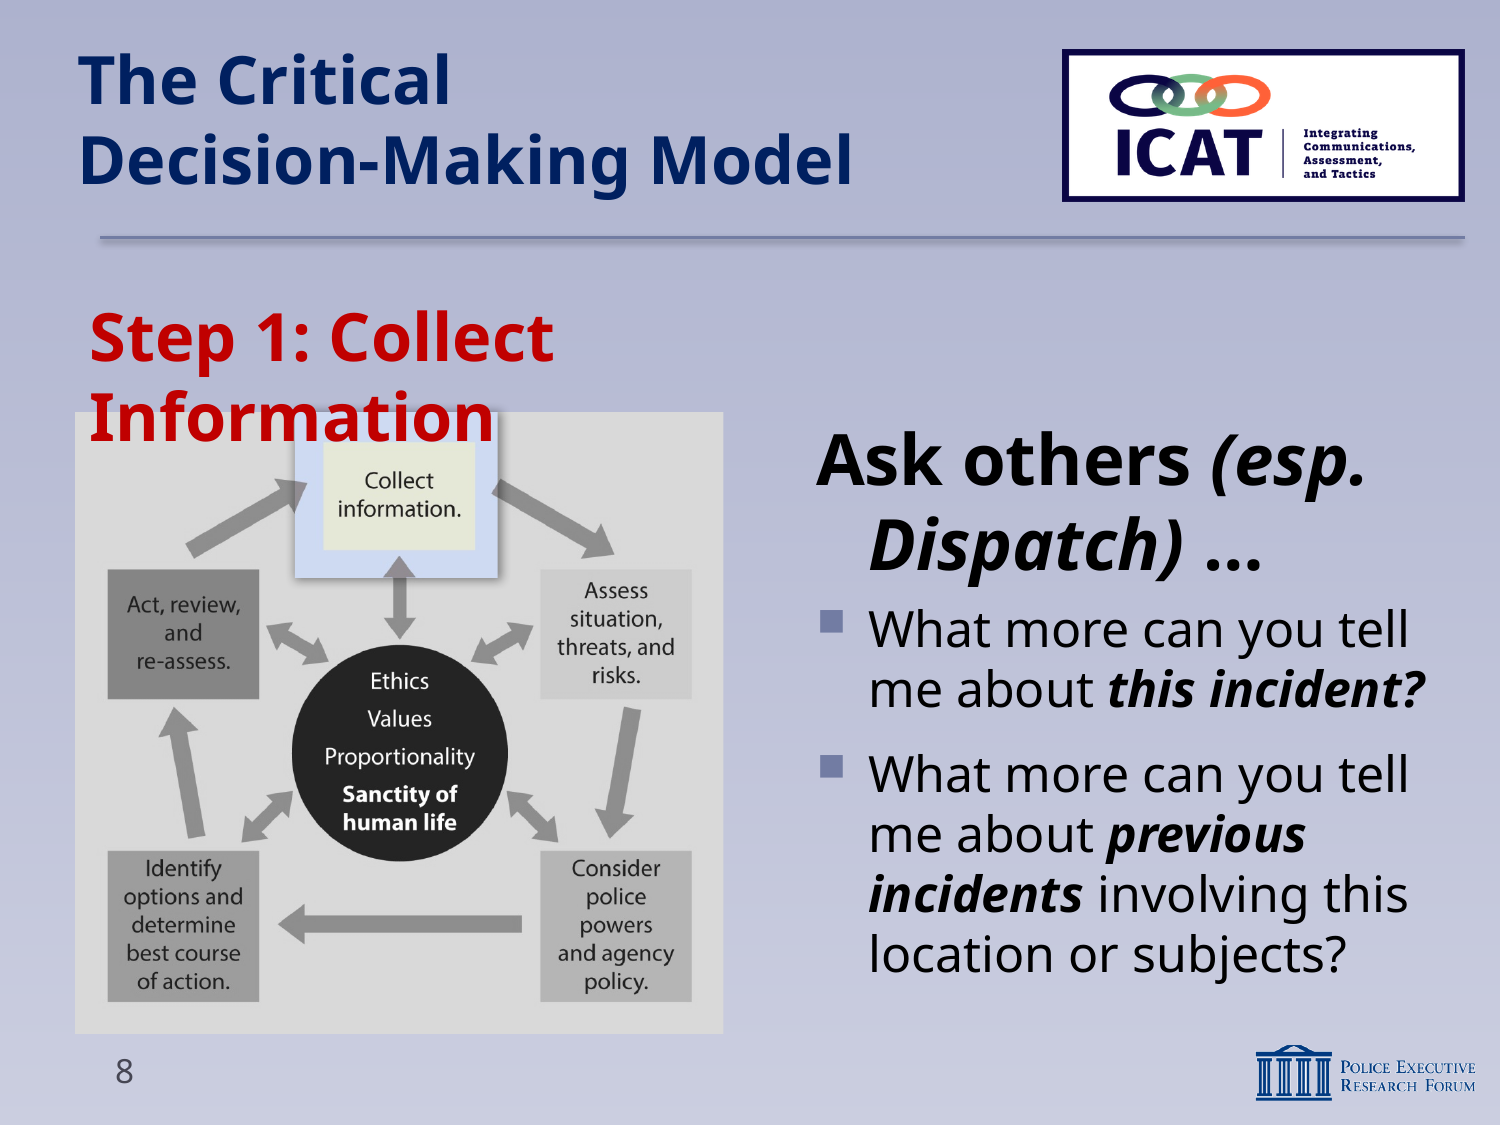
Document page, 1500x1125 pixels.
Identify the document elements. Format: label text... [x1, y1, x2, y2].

picture [74, 412, 724, 1035]
title The Critical Decision-Making Model [62, 0, 1413, 206]
text_box Step 1: Collect Information [75, 287, 925, 463]
picture [1062, 49, 1466, 203]
text_box Ask others (esp. Dispatch) … What more can you tell me about this incident? What more can you tell me about previous incidents involving this location or subjects? [787, 399, 1450, 1088]
slide_number 8 [100, 1047, 426, 1103]
picture [1249, 1041, 1481, 1104]
